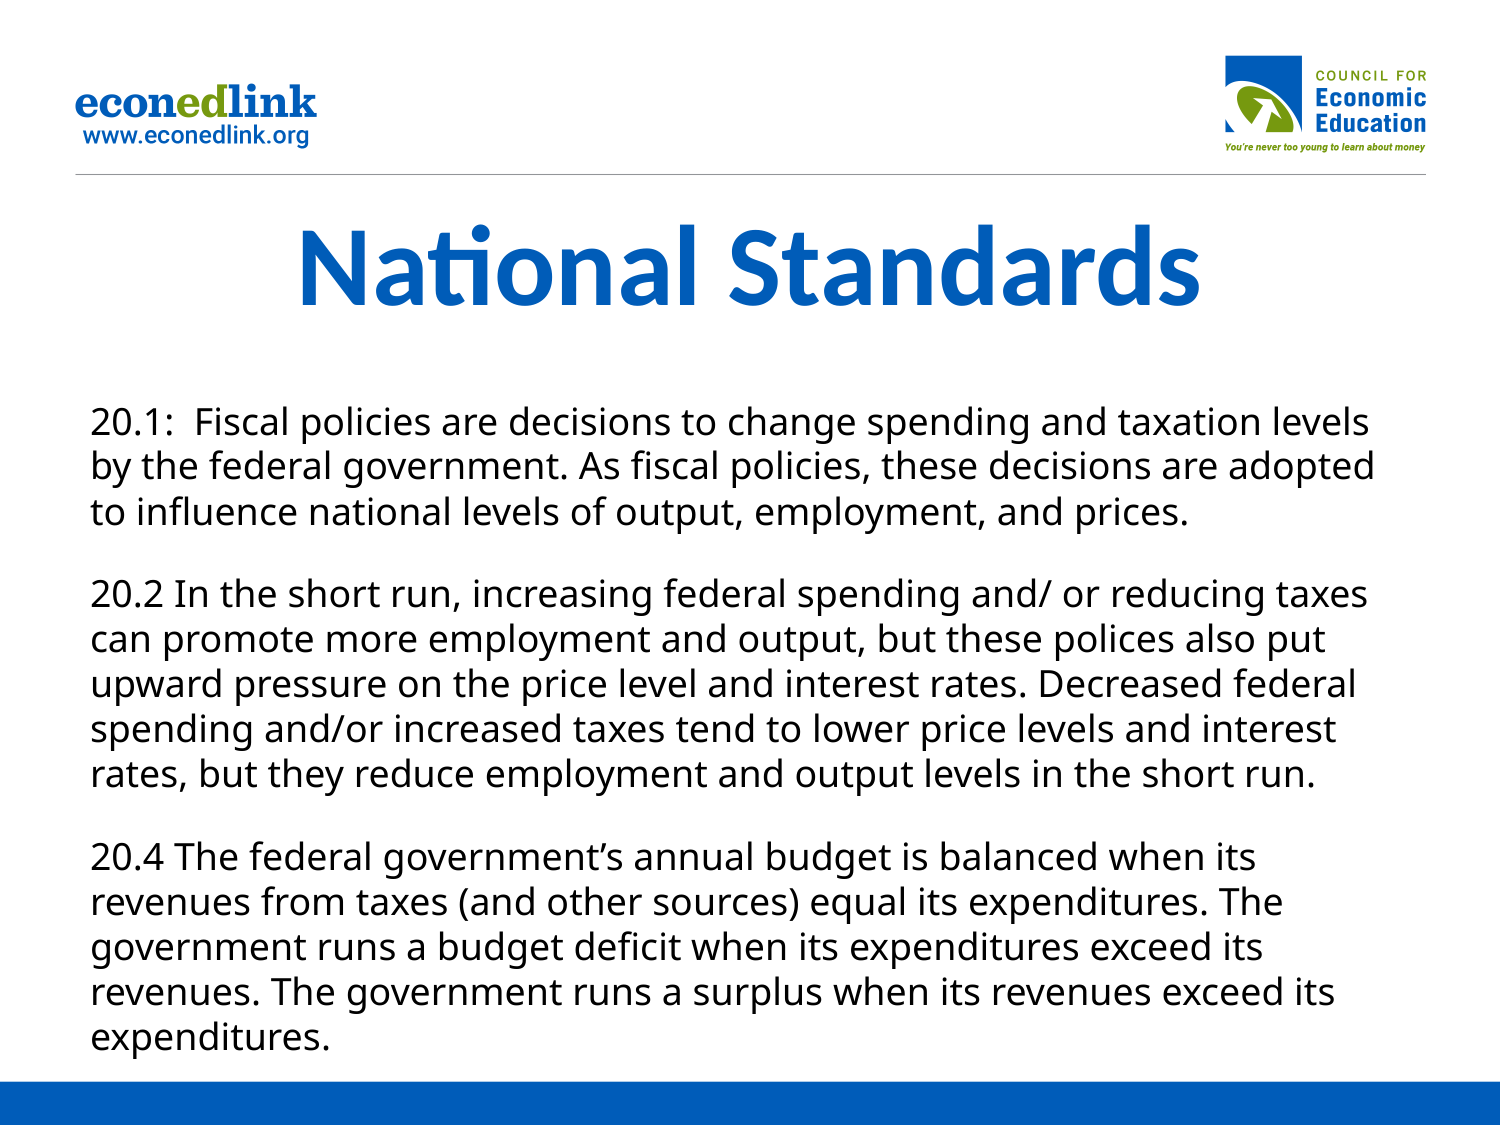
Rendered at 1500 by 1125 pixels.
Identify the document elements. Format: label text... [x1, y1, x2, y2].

picture [0, 0, 1500, 1125]
title National Standards [74, 175, 1426, 364]
list 20.1: Fiscal policies are decisions to change spending and taxation levels by the federal government. As fiscal policies, these decisions are adopted to influence national levels of output, employment, and prices. 20.2 In the short run, increasing federal spending and/ or reducing taxes can promote more employment and output, but these polices also put upward pressure on the price level and interest rates. Decreased federal spending and/or increased taxes tend to lower price levels and interest rates, but they reduce employment and output levels in the short run. 20.4 The federal government’s annual budget is balanced when its revenues from taxes (and other sources) equal its expenditures. The government runs a budget deficit when its expenditures exceed its revenues. The government runs a surplus when its revenues exceed its expenditures. [74, 389, 1426, 1076]
